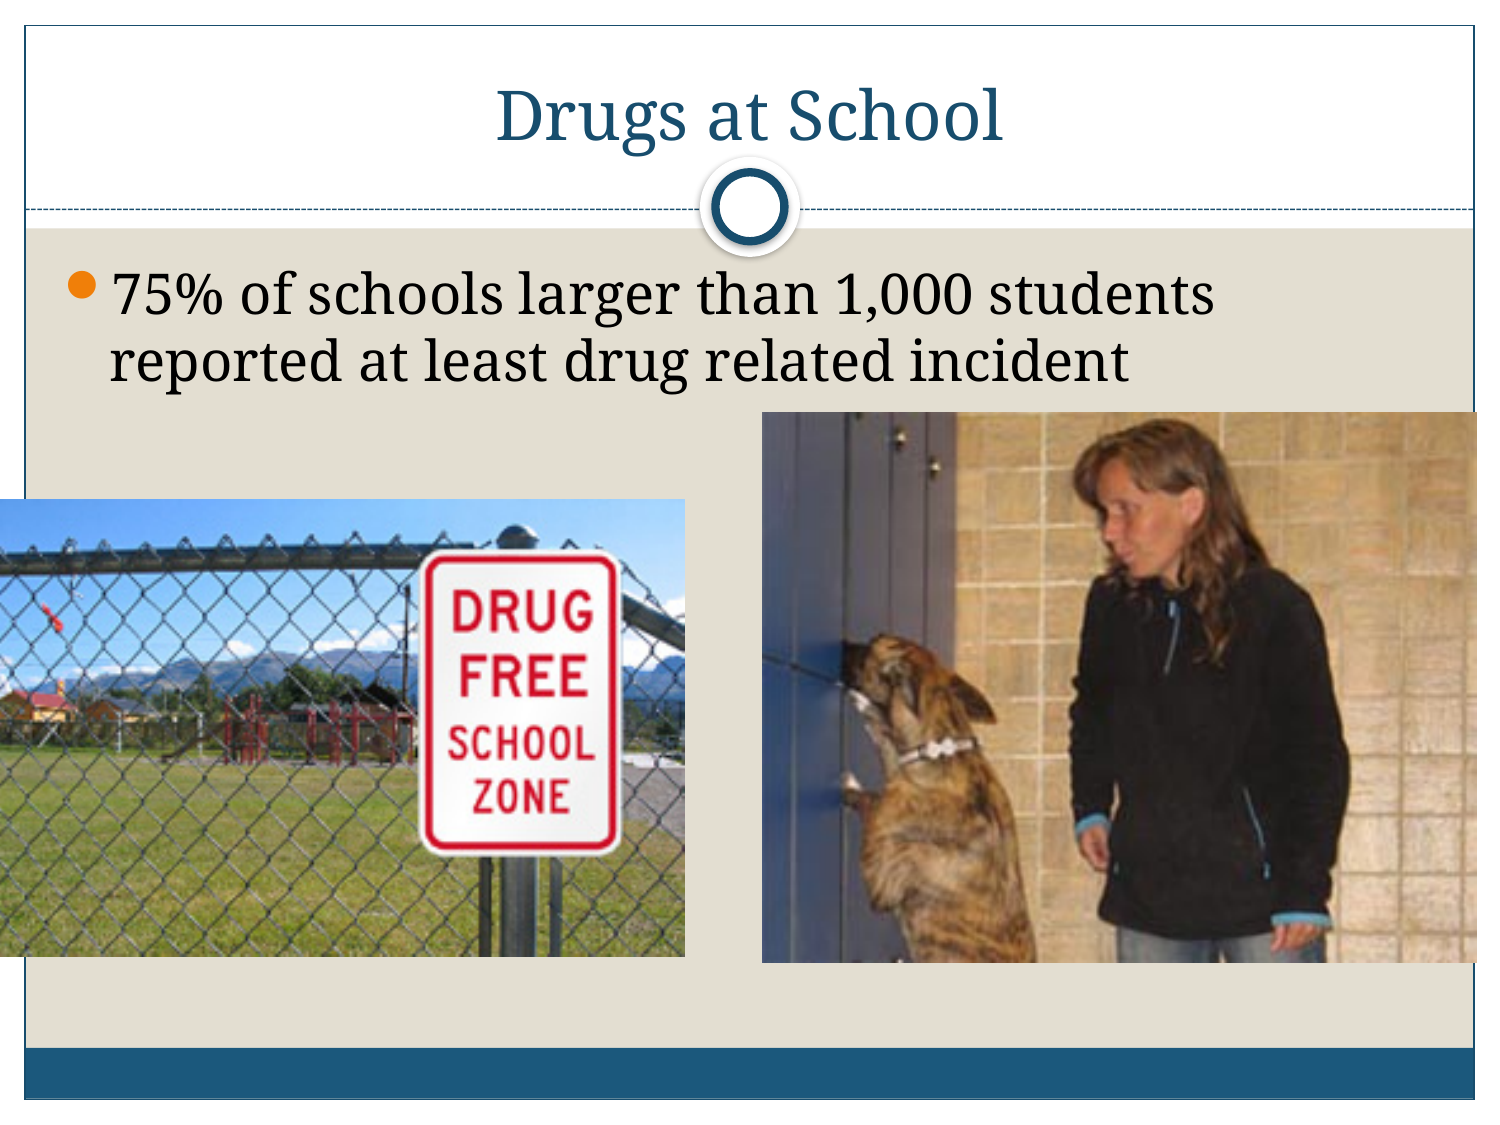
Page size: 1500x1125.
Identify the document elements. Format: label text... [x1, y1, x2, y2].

list 75% of schools larger than 1,000 students reported at least drug related incident [49, 250, 1445, 1001]
title Drugs at School [49, 37, 1450, 162]
picture [0, 499, 685, 957]
picture [762, 412, 1477, 963]
